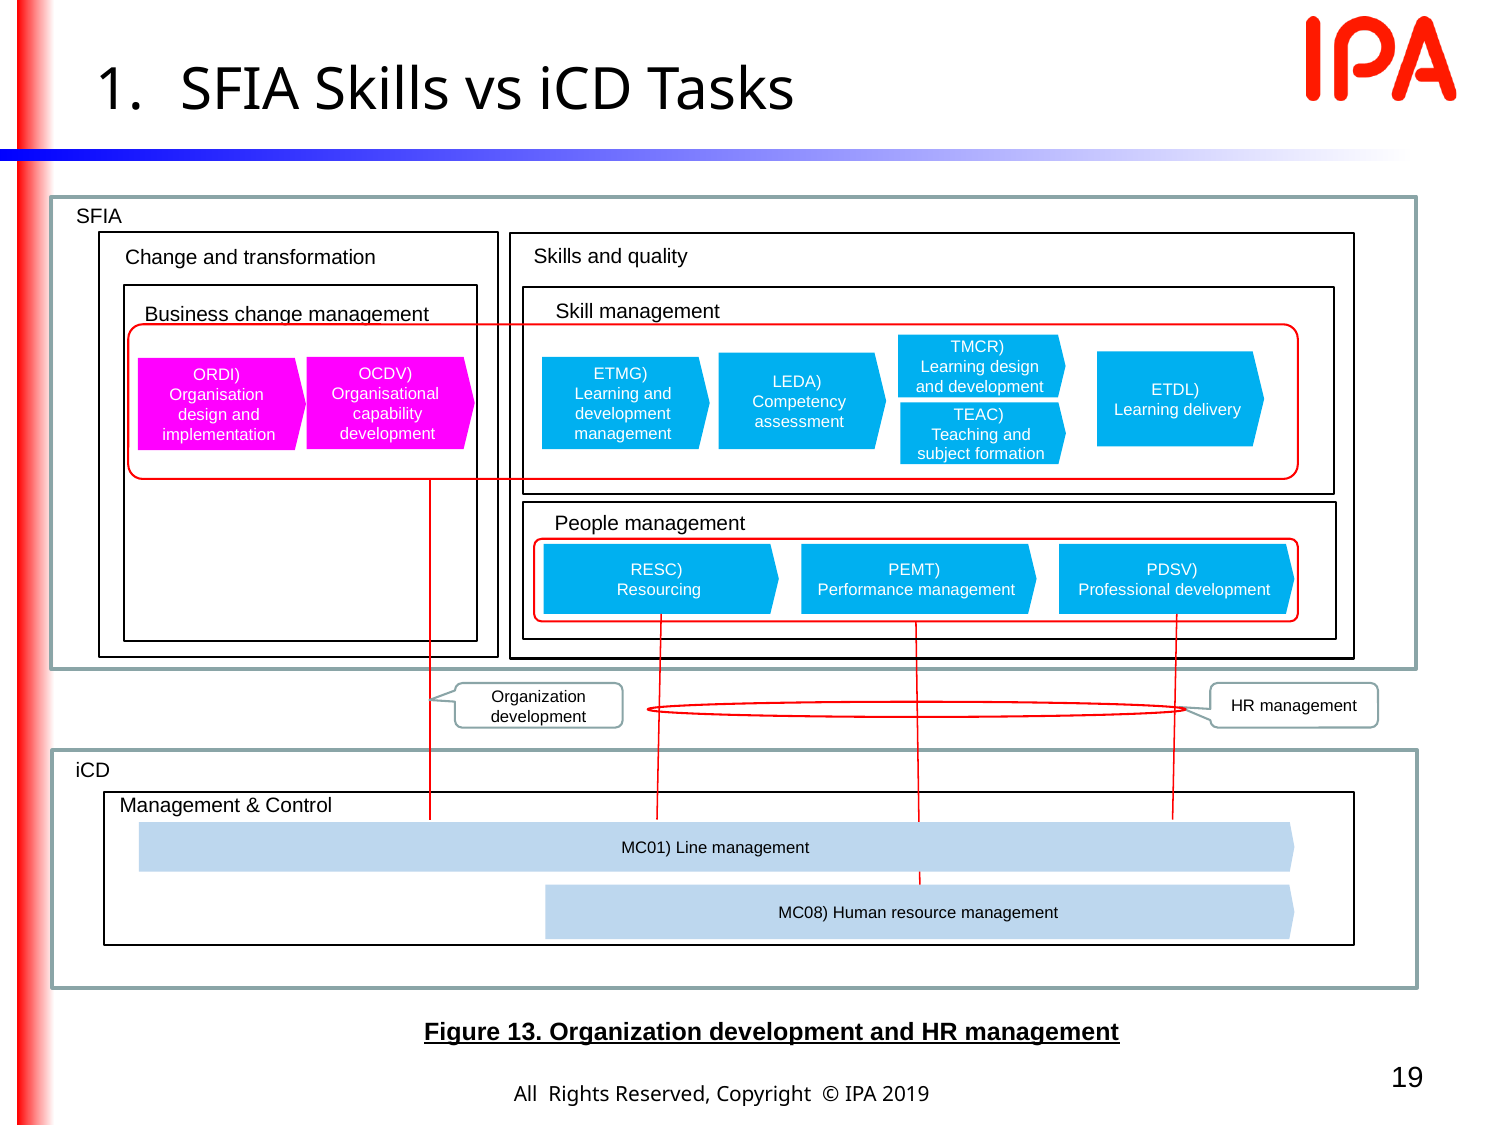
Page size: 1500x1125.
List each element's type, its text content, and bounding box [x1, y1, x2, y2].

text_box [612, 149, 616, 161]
footer All Rights Reserved, Copyright © IPA 2019 [439, 1072, 1003, 1120]
text_box [97, 230, 500, 659]
text_box [531, 536, 1300, 624]
text_box [922, 699, 1168, 720]
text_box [529, 149, 533, 161]
picture [1306, 16, 1457, 101]
text_box [1178, 705, 1188, 714]
text_box MC01) Line management [922, 820, 1297, 874]
text_box [508, 231, 1356, 661]
text_box [152, 195, 1418, 671]
text_box [126, 322, 1300, 482]
text_box [102, 790, 1356, 947]
text_box [49, 236, 425, 671]
text_box [777, 149, 782, 161]
text_box 19 [1374, 1050, 1439, 1099]
text_box HR management [1183, 680, 1381, 730]
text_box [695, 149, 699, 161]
text_box iCD [46, 749, 139, 790]
text_box [645, 705, 652, 713]
text_box [50, 748, 1419, 990]
text_box [662, 699, 910, 720]
text_box Business change management [126, 288, 448, 333]
text_box Organization development [434, 680, 625, 730]
text_box SFIA [46, 195, 152, 236]
text_box SFIA Skills vs iCD Tasks [80, 43, 811, 129]
text_box Figure 13. Organization development and HR management [267, 1008, 1277, 1054]
text_box MC01) Line management [136, 820, 910, 874]
